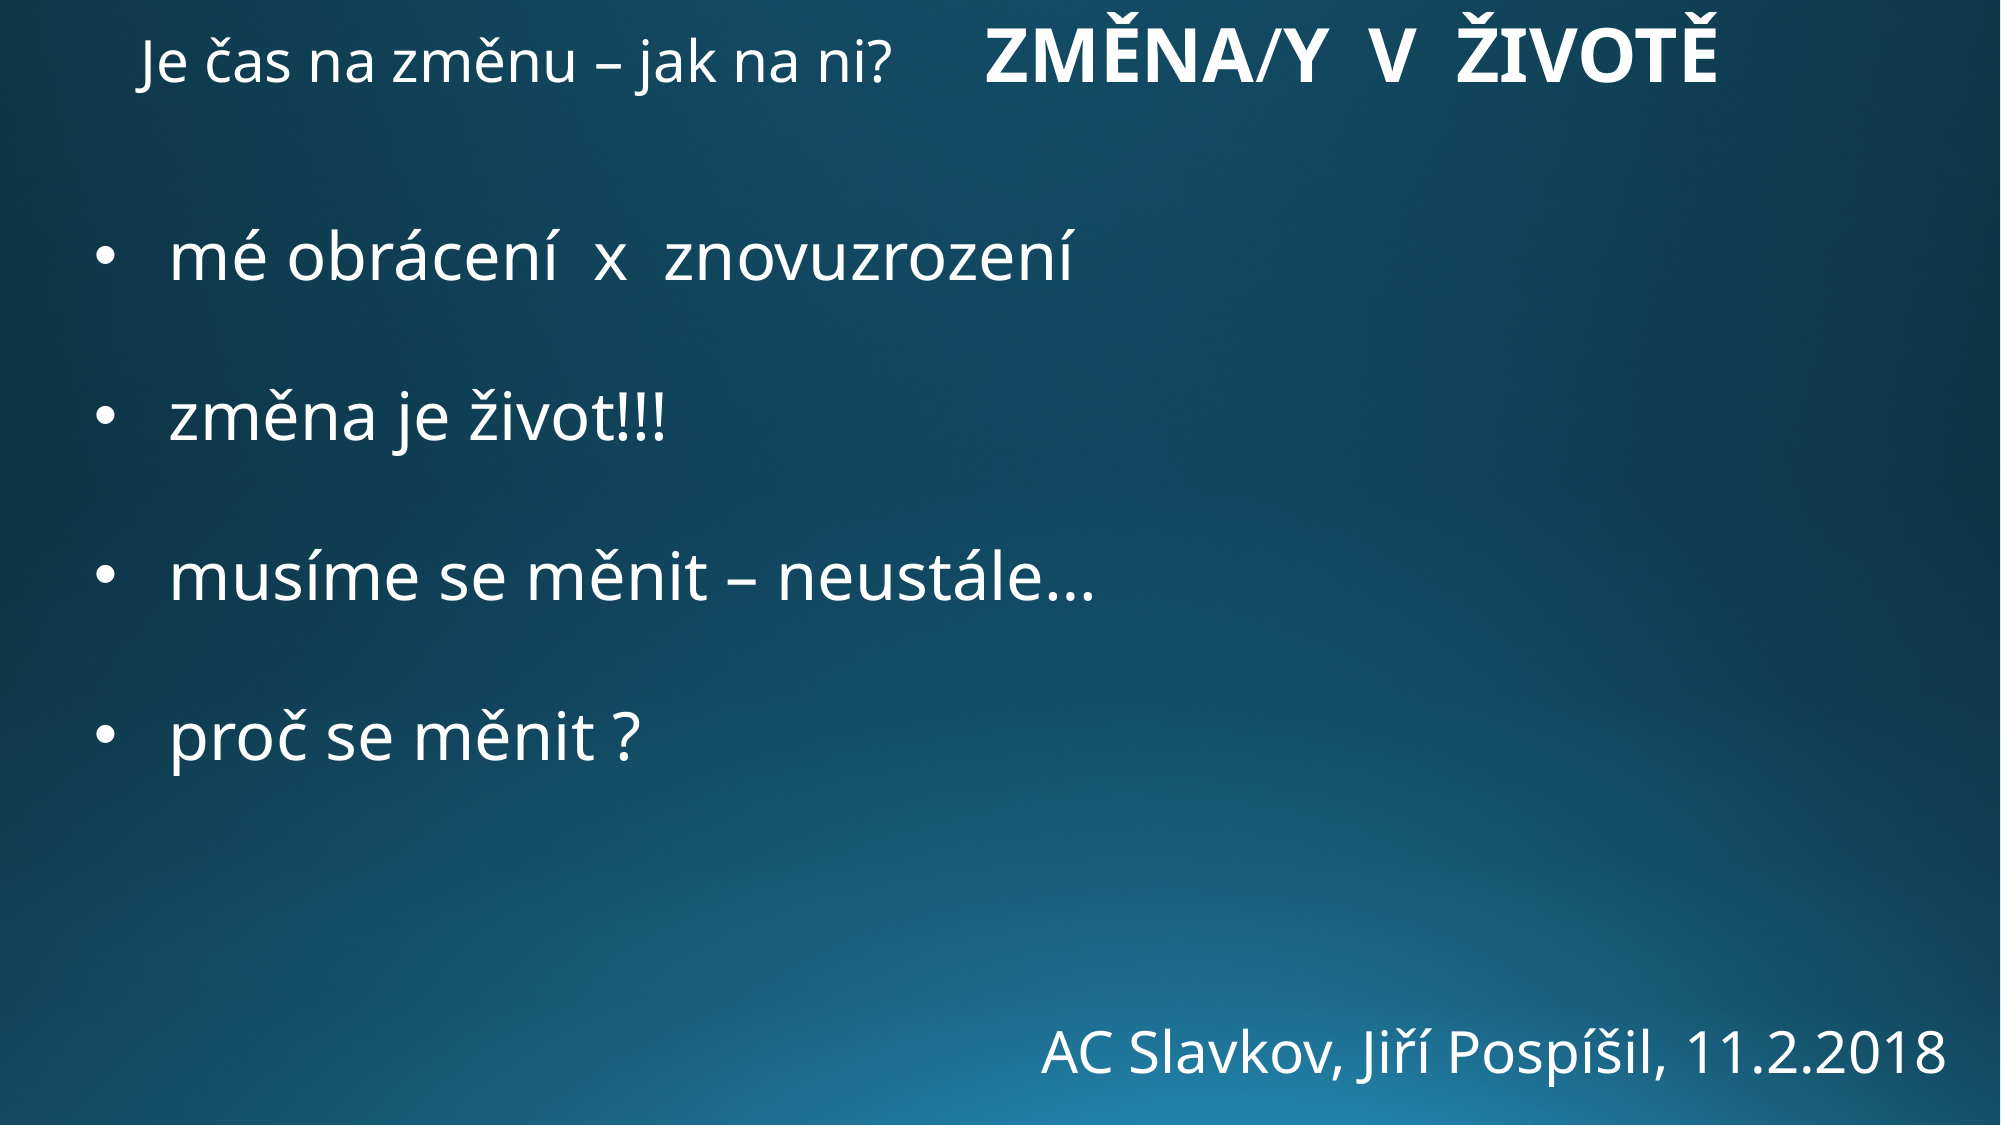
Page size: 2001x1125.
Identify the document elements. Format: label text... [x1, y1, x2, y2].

text_box mé obrácení x znovuzrození změna je život!!! musíme se měnit – neustále… proč se měnit ? [78, 206, 1964, 781]
text_box Je čas na změnu – jak na ni? ZMĚNA/Y V ŽIVOTĚ [125, 0, 1964, 105]
subtitle AC Slavkov, Jiří Pospíšil, 11.2.2018 [463, 969, 1964, 1094]
picture [0, 0, 2001, 1125]
